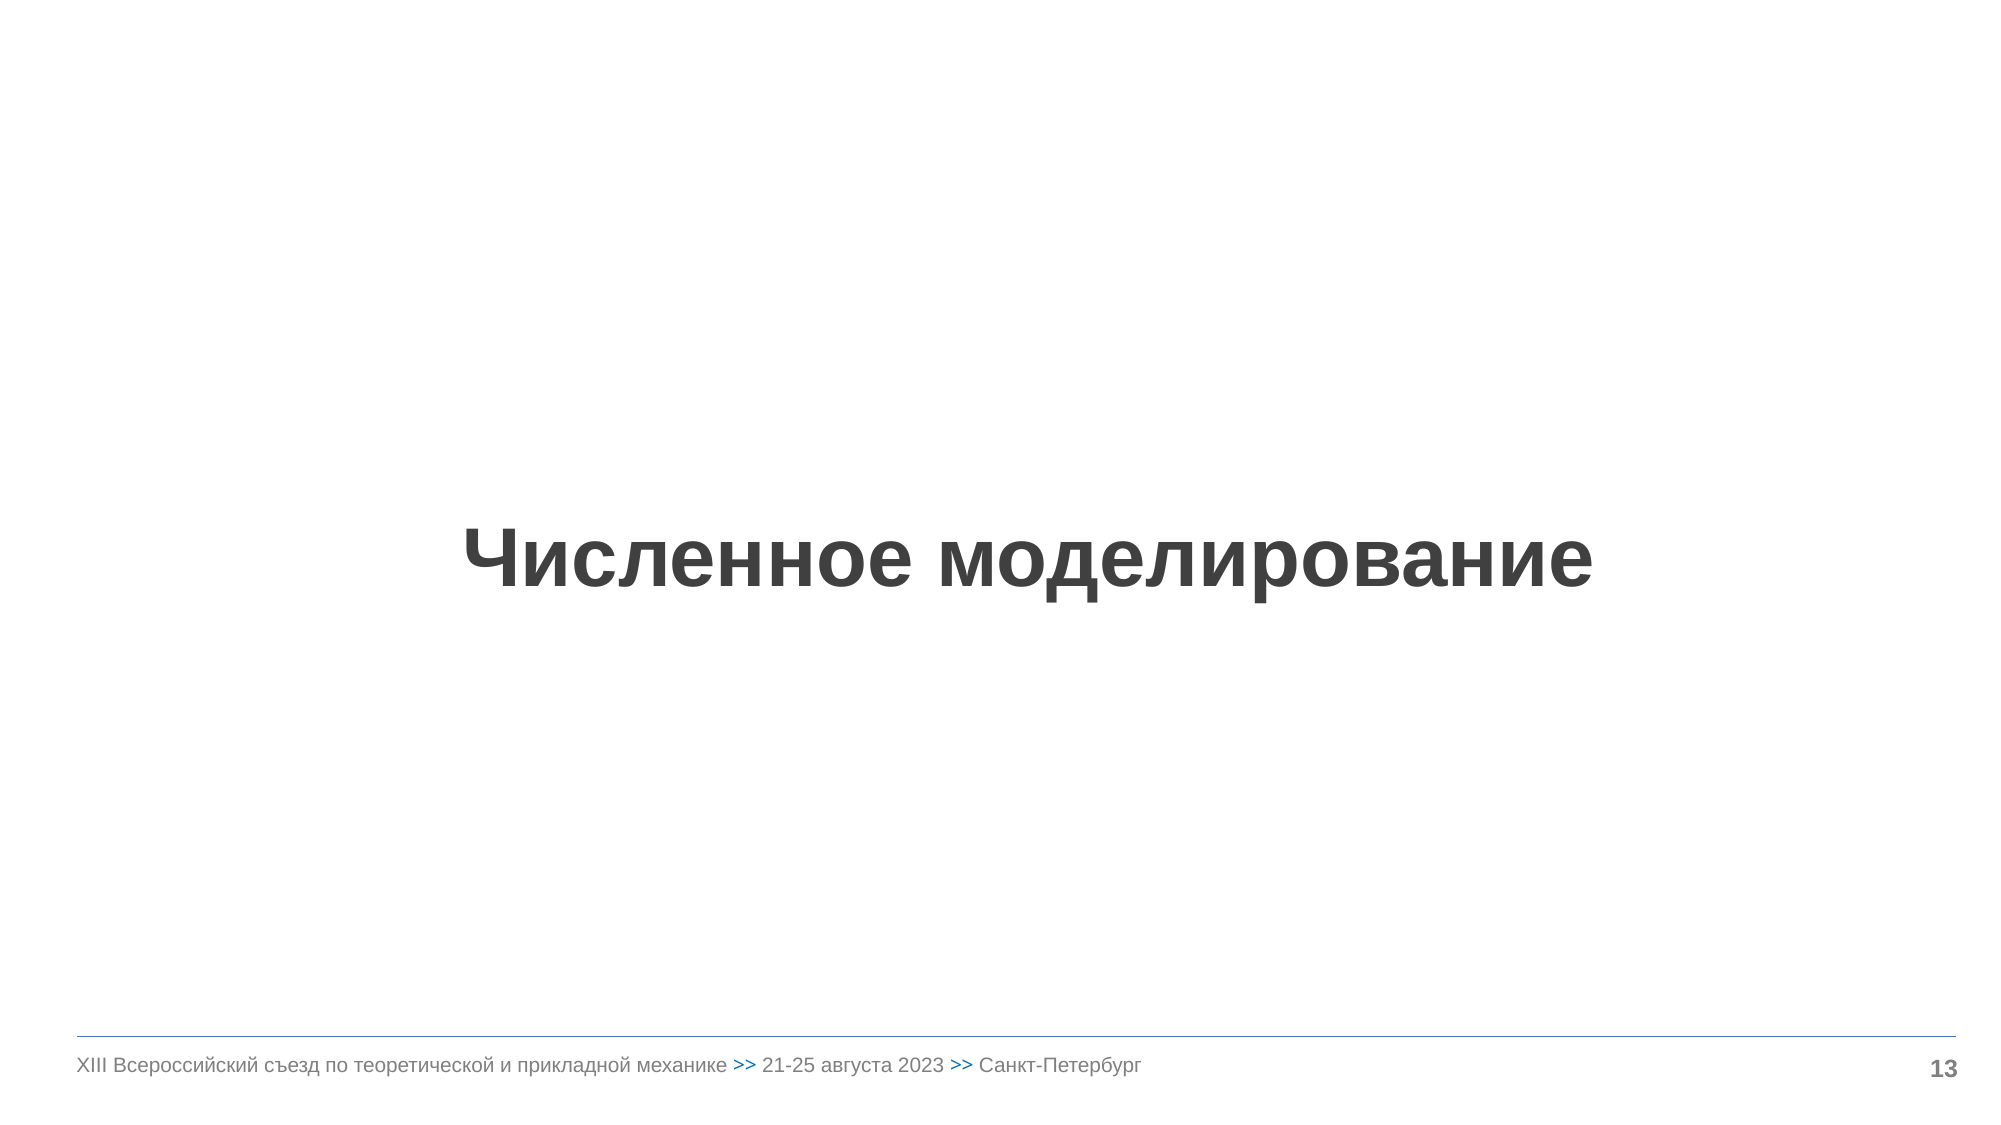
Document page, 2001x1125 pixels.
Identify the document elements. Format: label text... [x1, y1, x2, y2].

title Численное моделирование [447, 506, 2000, 725]
slide_number 13 [1523, 1044, 1973, 1085]
